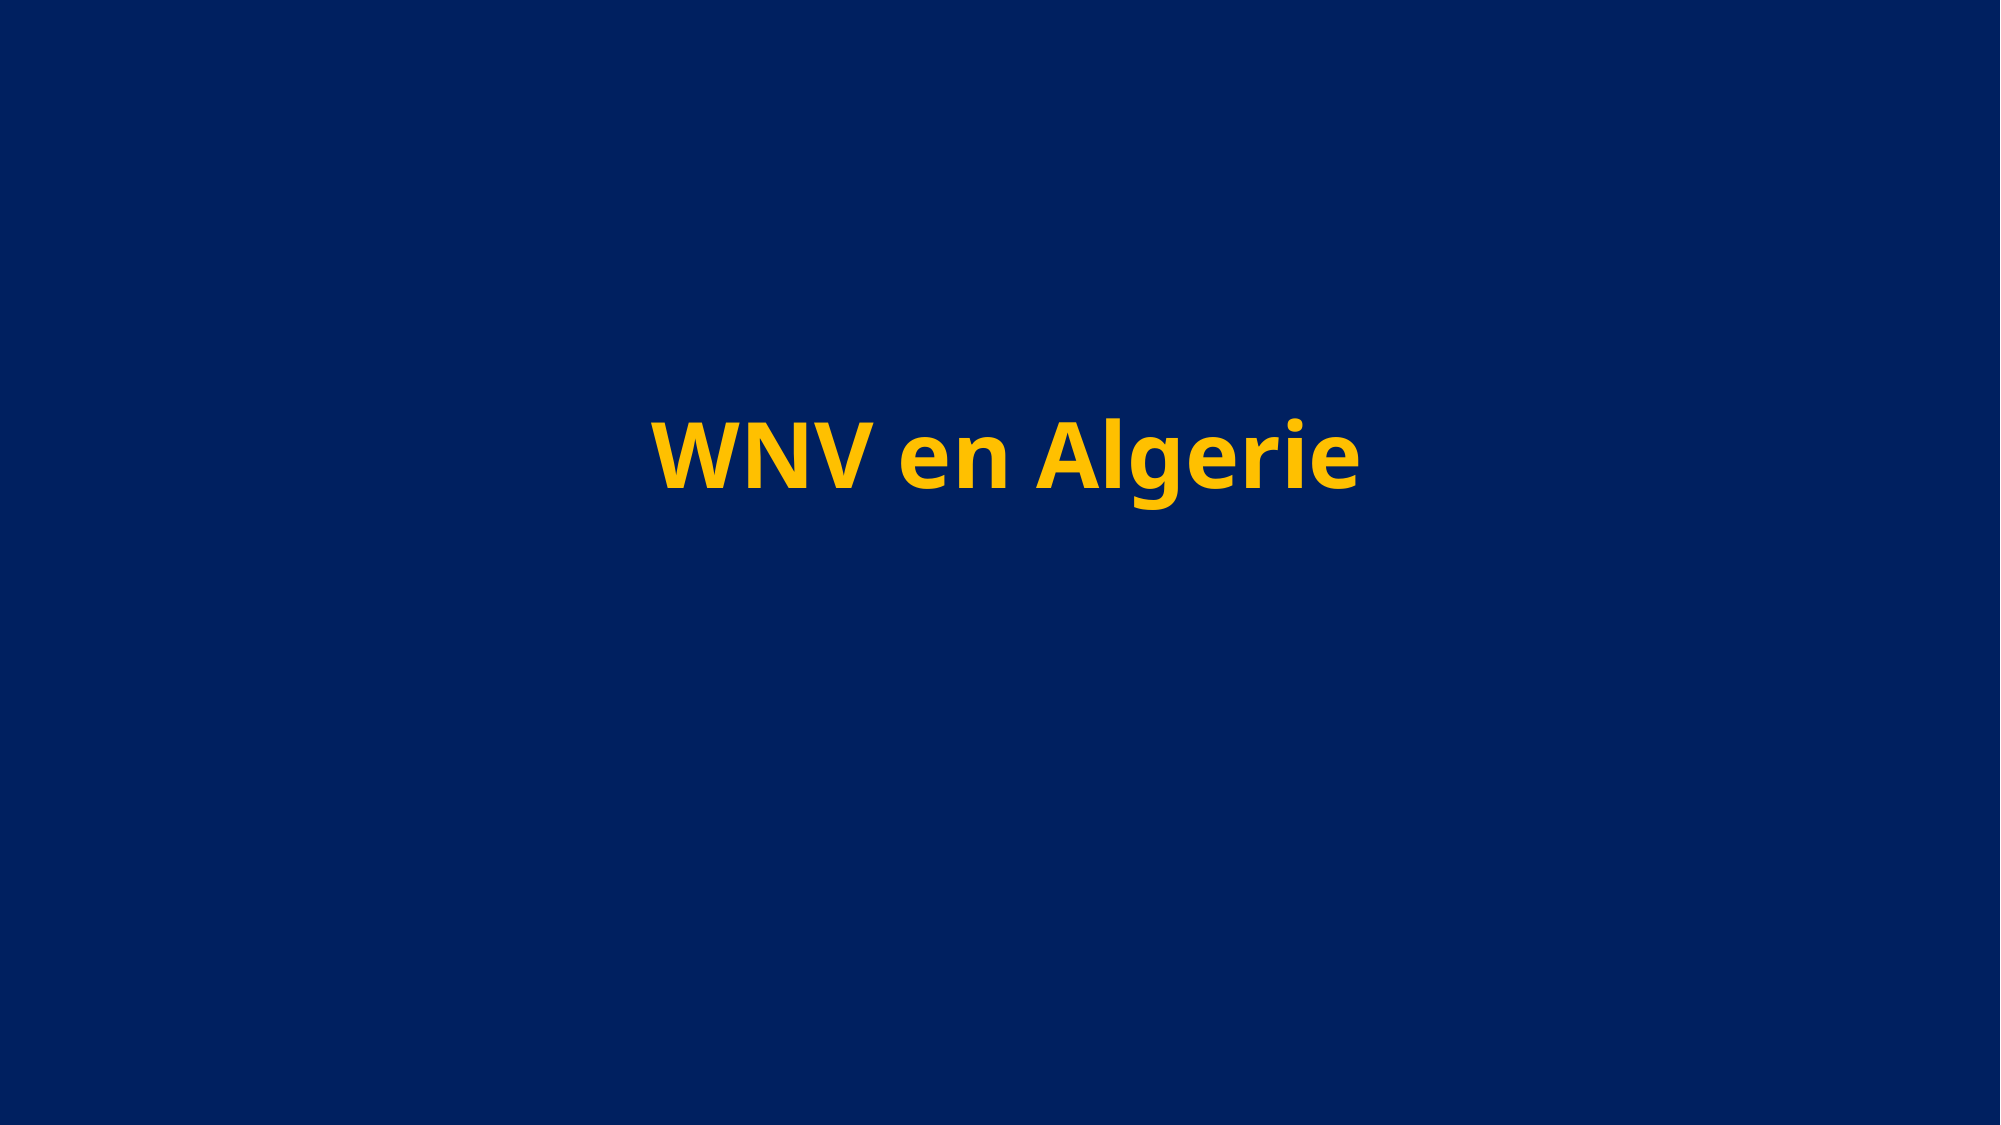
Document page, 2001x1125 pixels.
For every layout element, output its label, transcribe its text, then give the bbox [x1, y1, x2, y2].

title WNV en Algerie [145, 350, 1871, 568]
